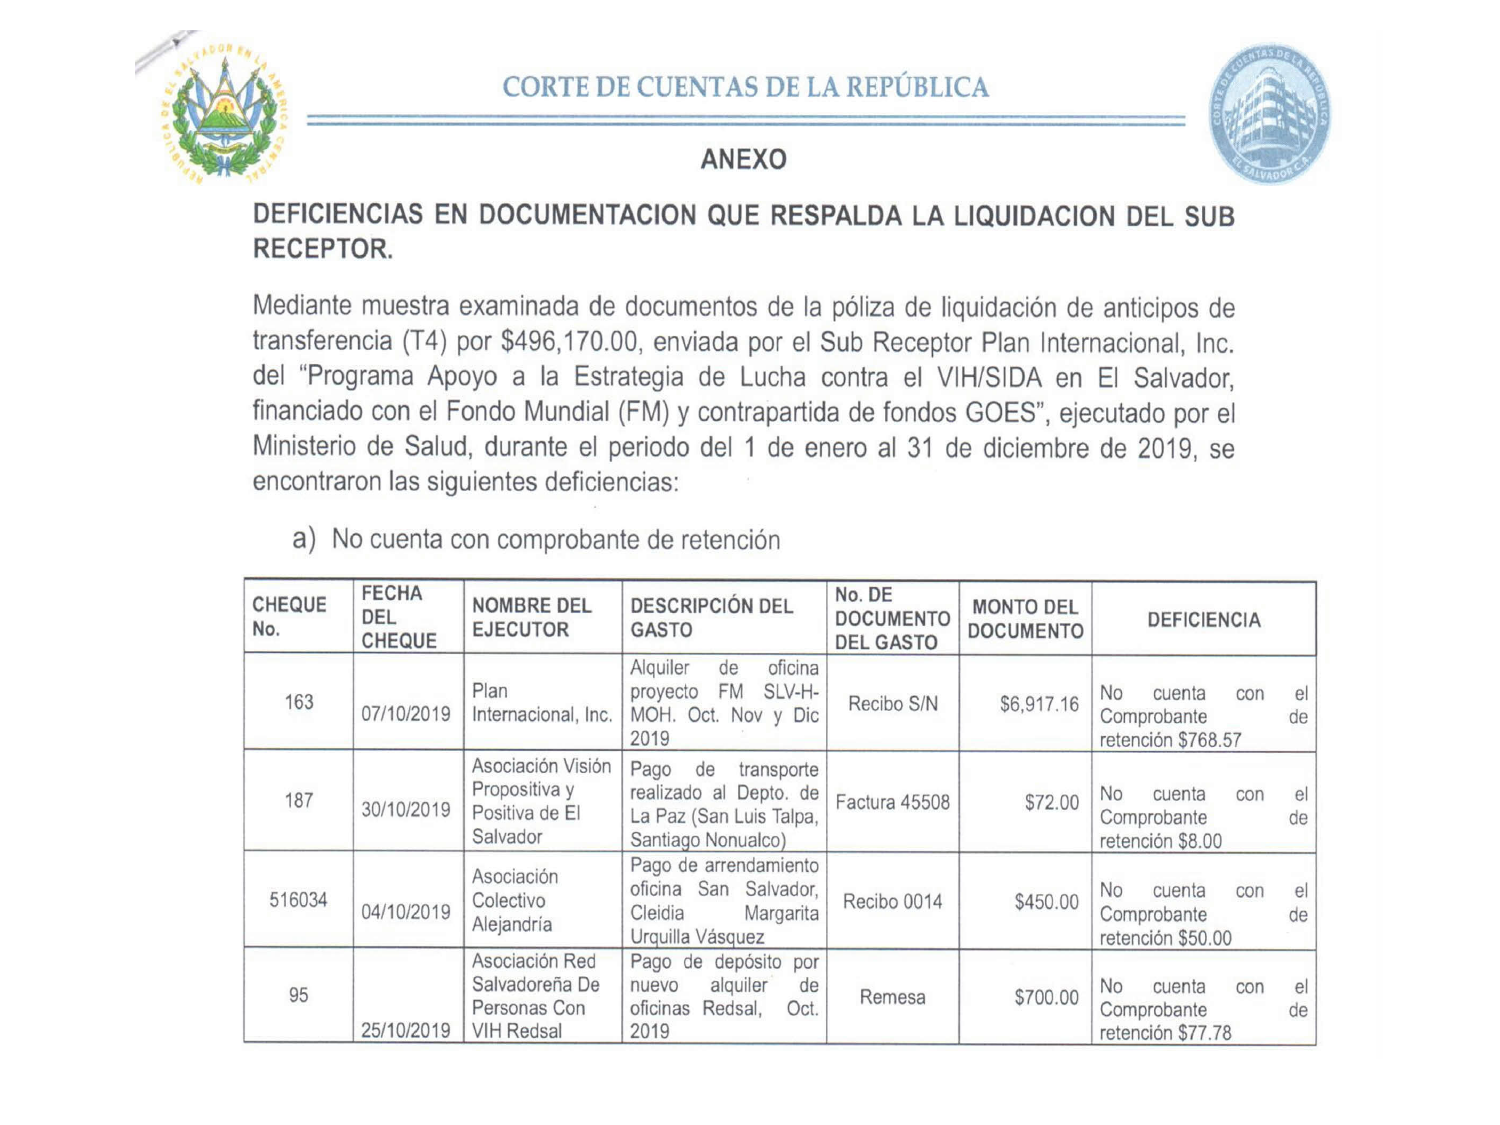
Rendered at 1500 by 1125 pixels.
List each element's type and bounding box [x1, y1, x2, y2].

picture [134, 30, 1384, 1059]
